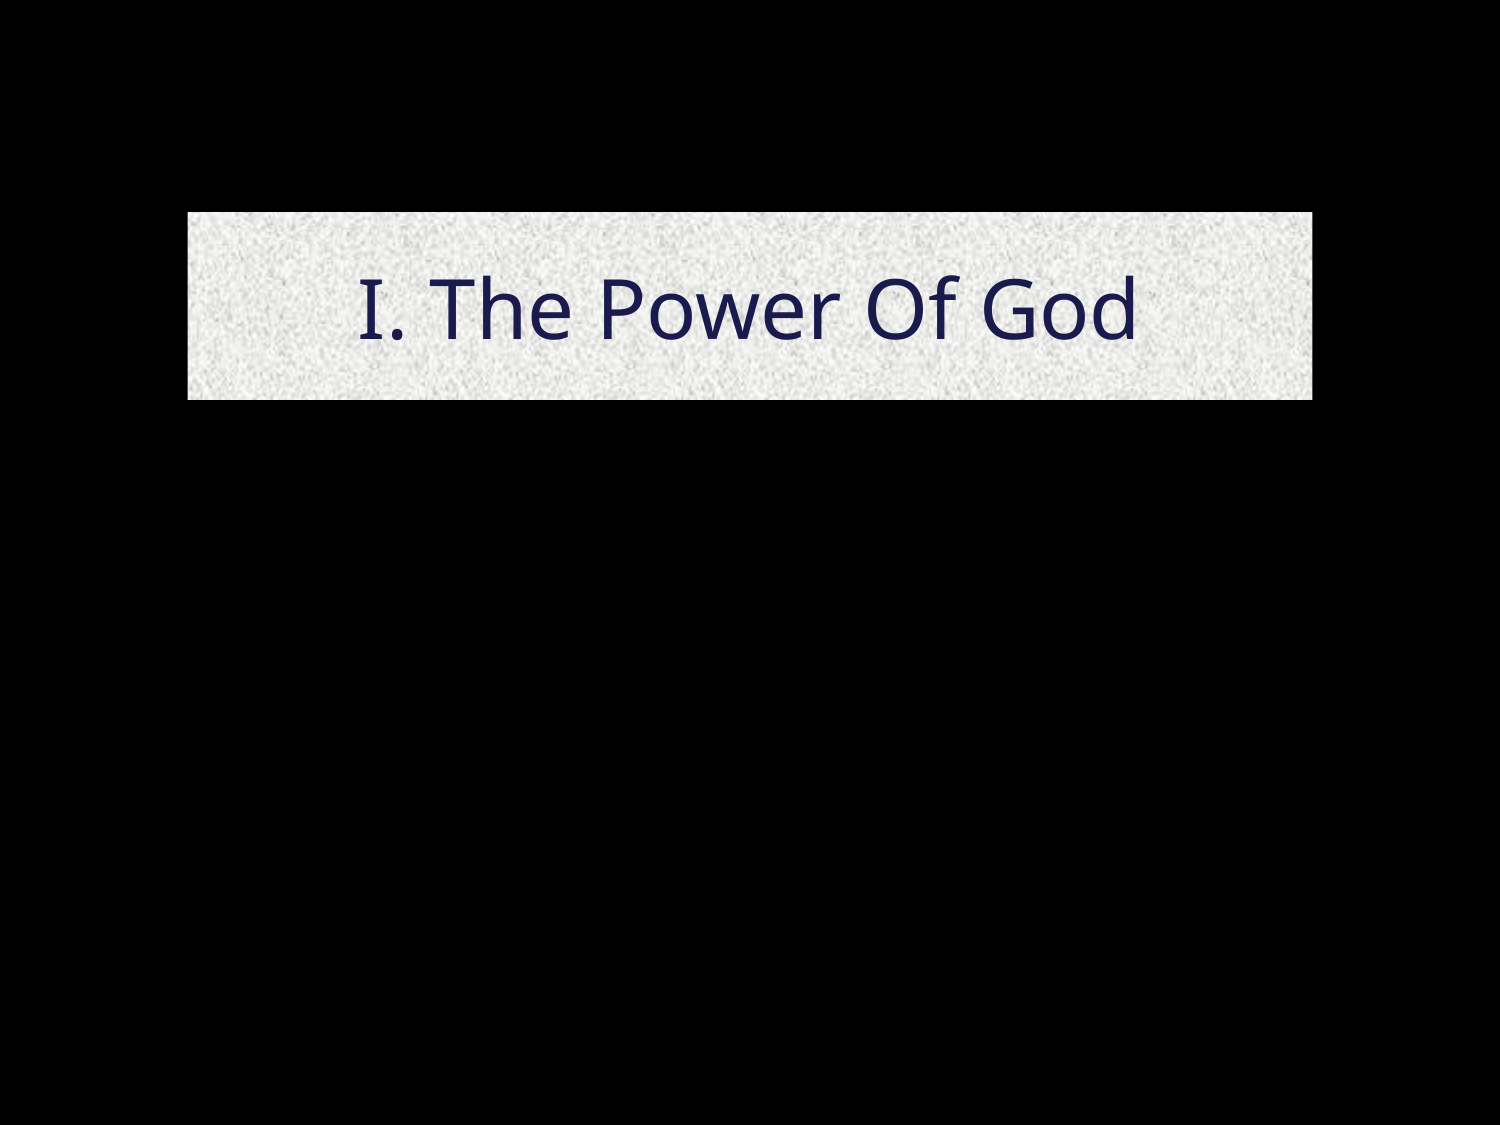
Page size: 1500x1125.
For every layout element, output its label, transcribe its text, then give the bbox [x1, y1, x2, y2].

title I. The Power Of God [187, 212, 1313, 400]
